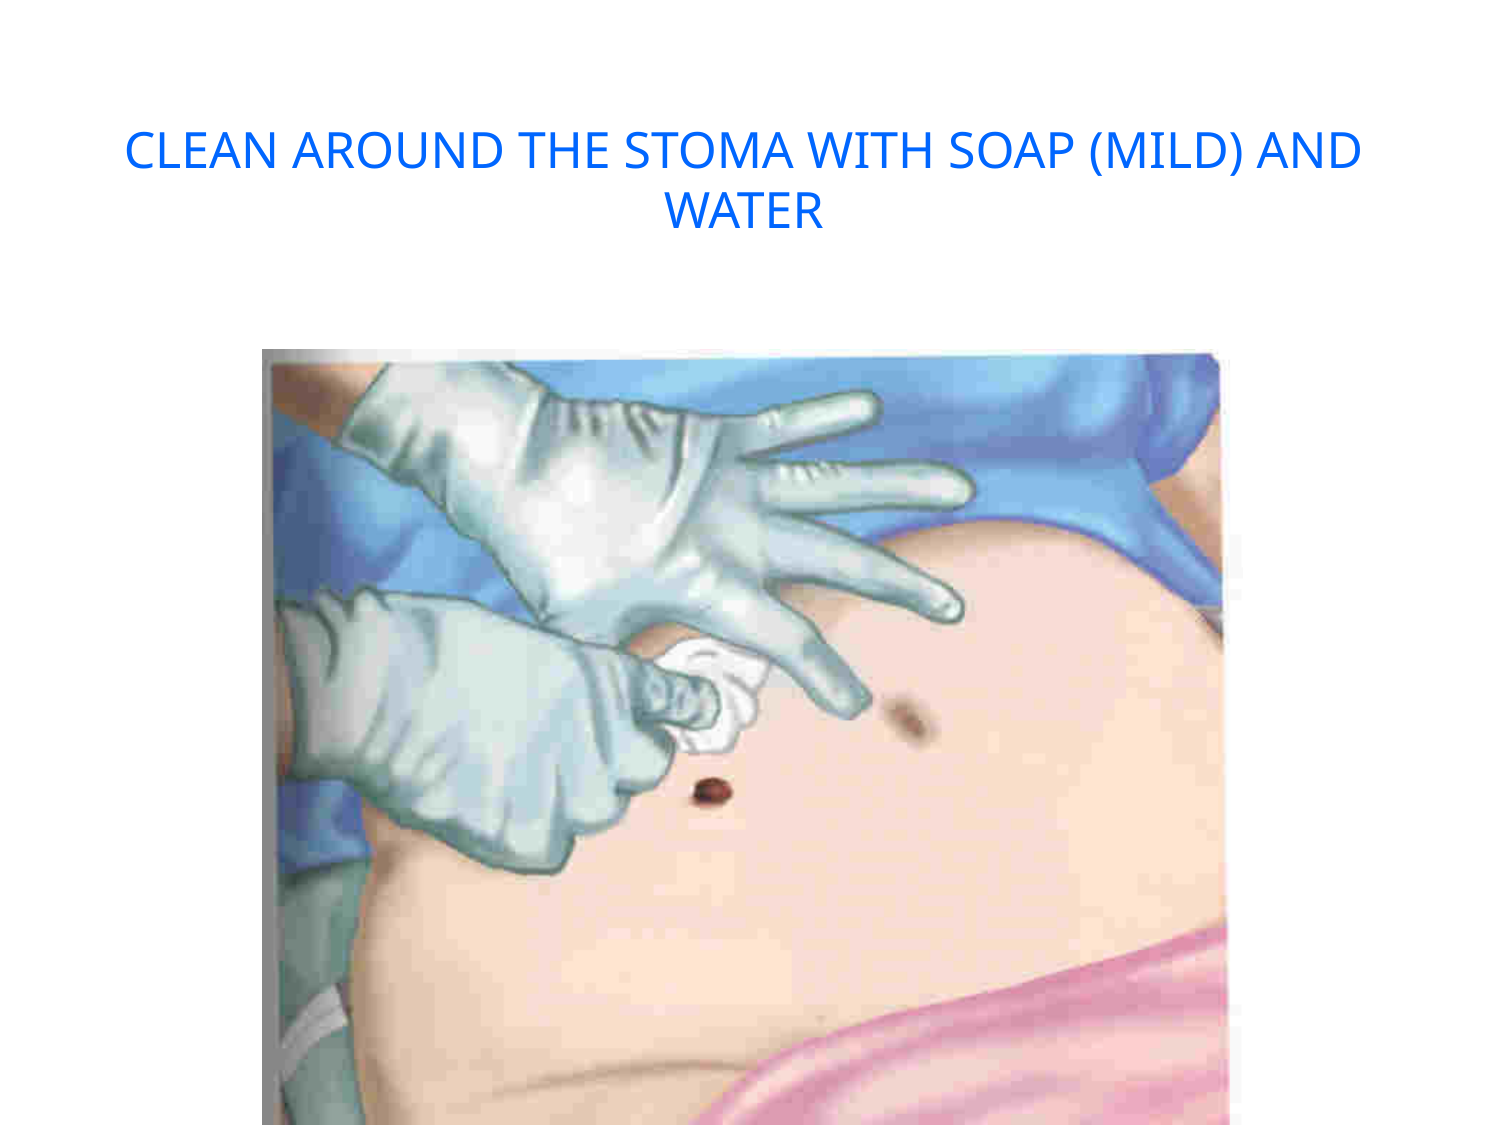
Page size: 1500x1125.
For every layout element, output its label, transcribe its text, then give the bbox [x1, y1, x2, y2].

text_box CLEAN AROUND THE STOMA WITH SOAP (MILD) AND WATER [74, 111, 1413, 246]
picture [262, 349, 1243, 1125]
